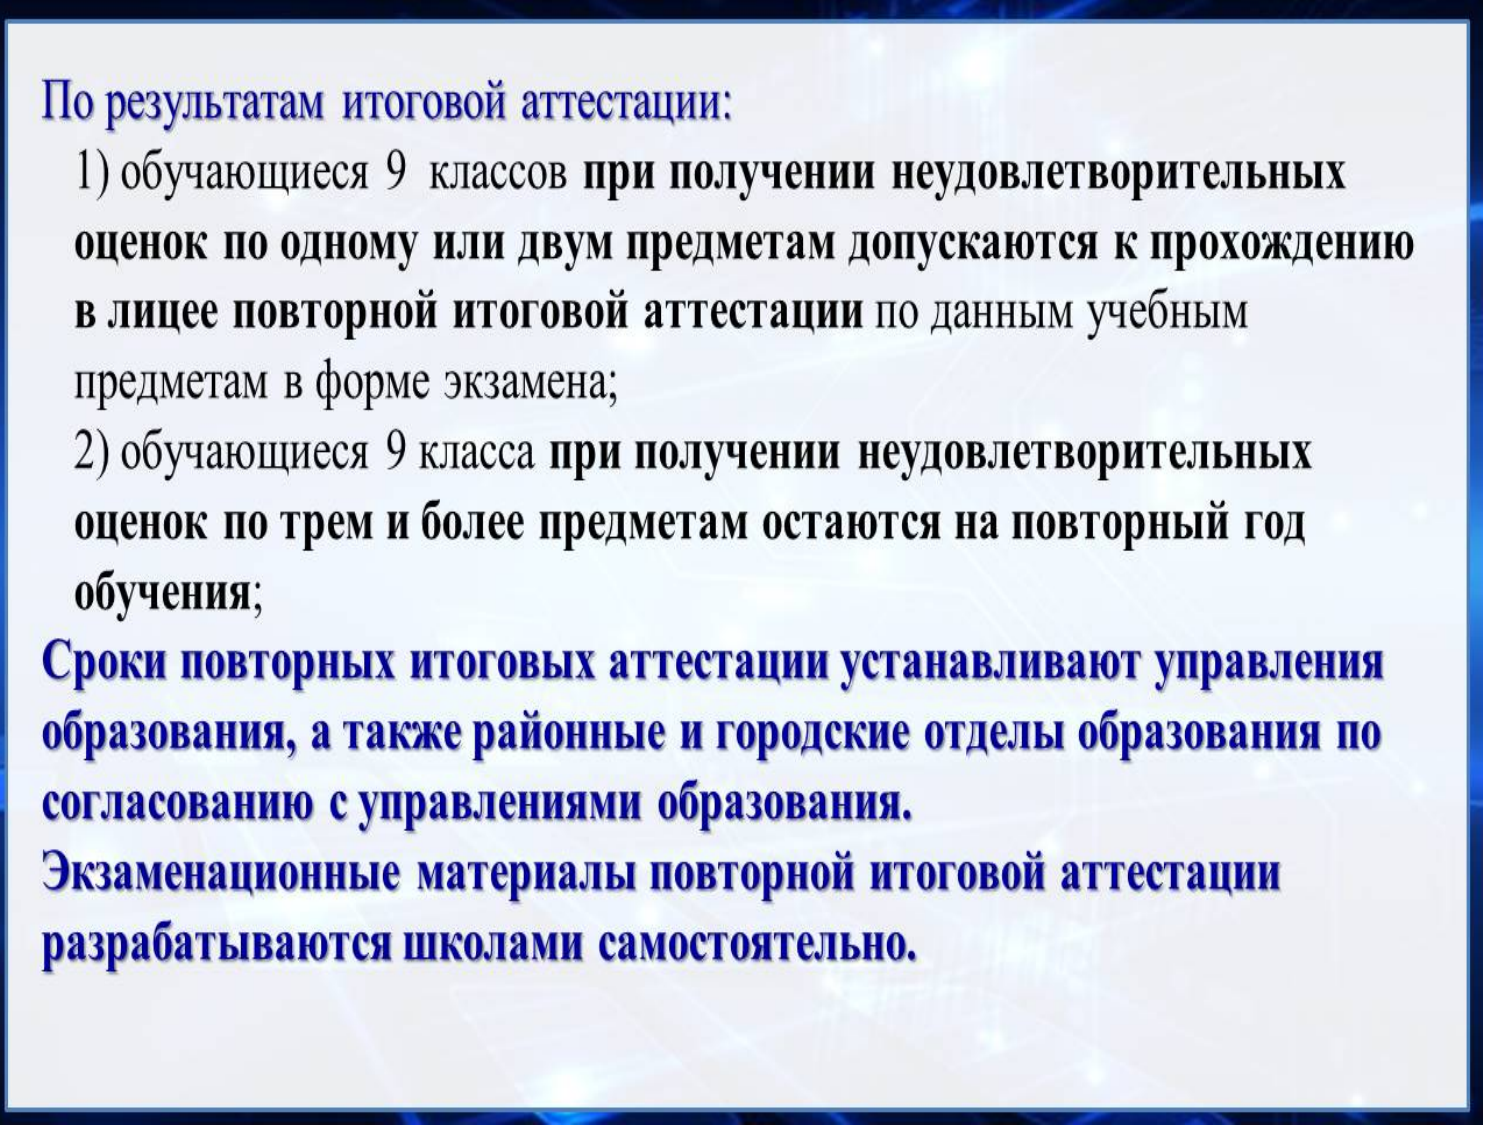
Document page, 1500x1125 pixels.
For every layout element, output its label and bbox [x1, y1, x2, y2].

list [0, 0, 1483, 1125]
